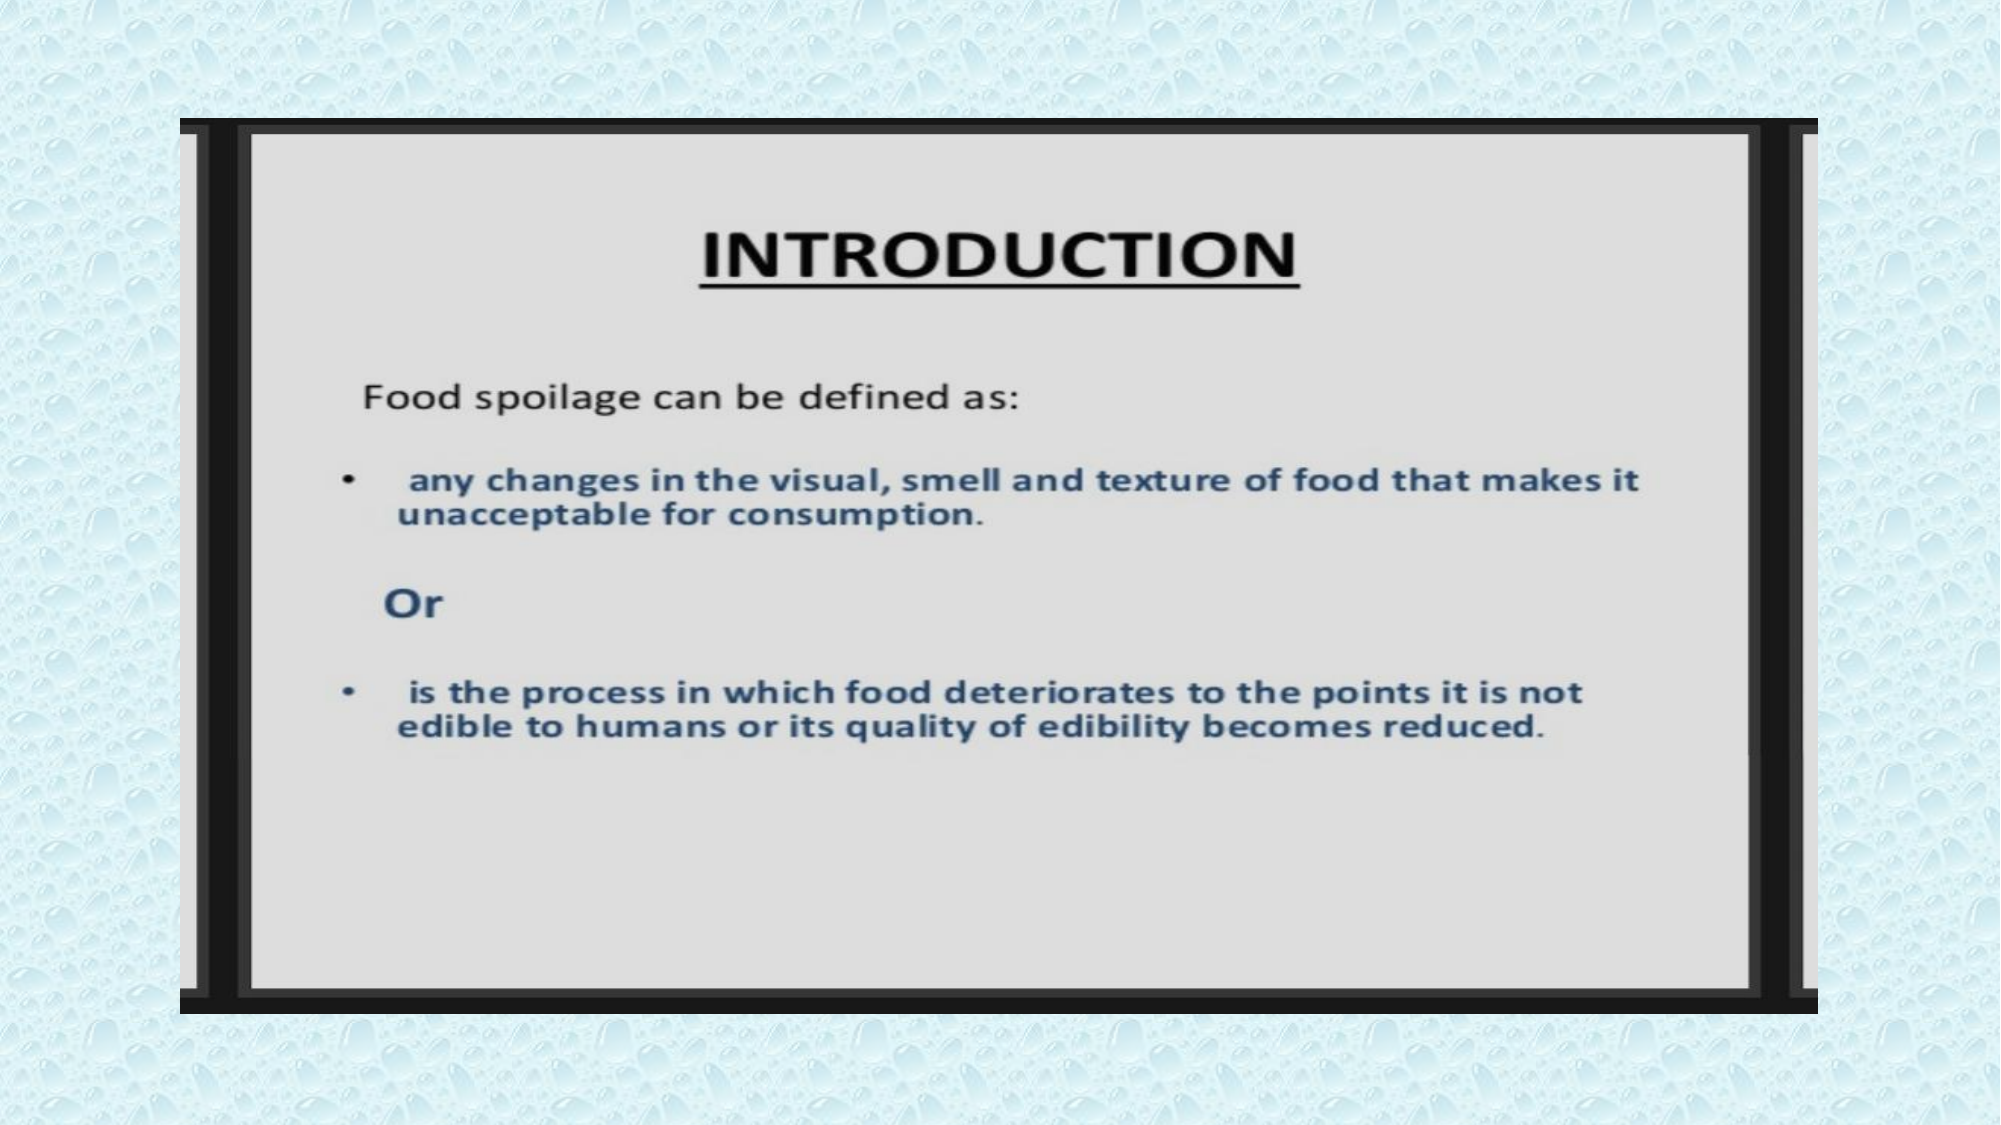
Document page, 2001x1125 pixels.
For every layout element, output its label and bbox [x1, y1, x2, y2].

list [180, 118, 1818, 1014]
